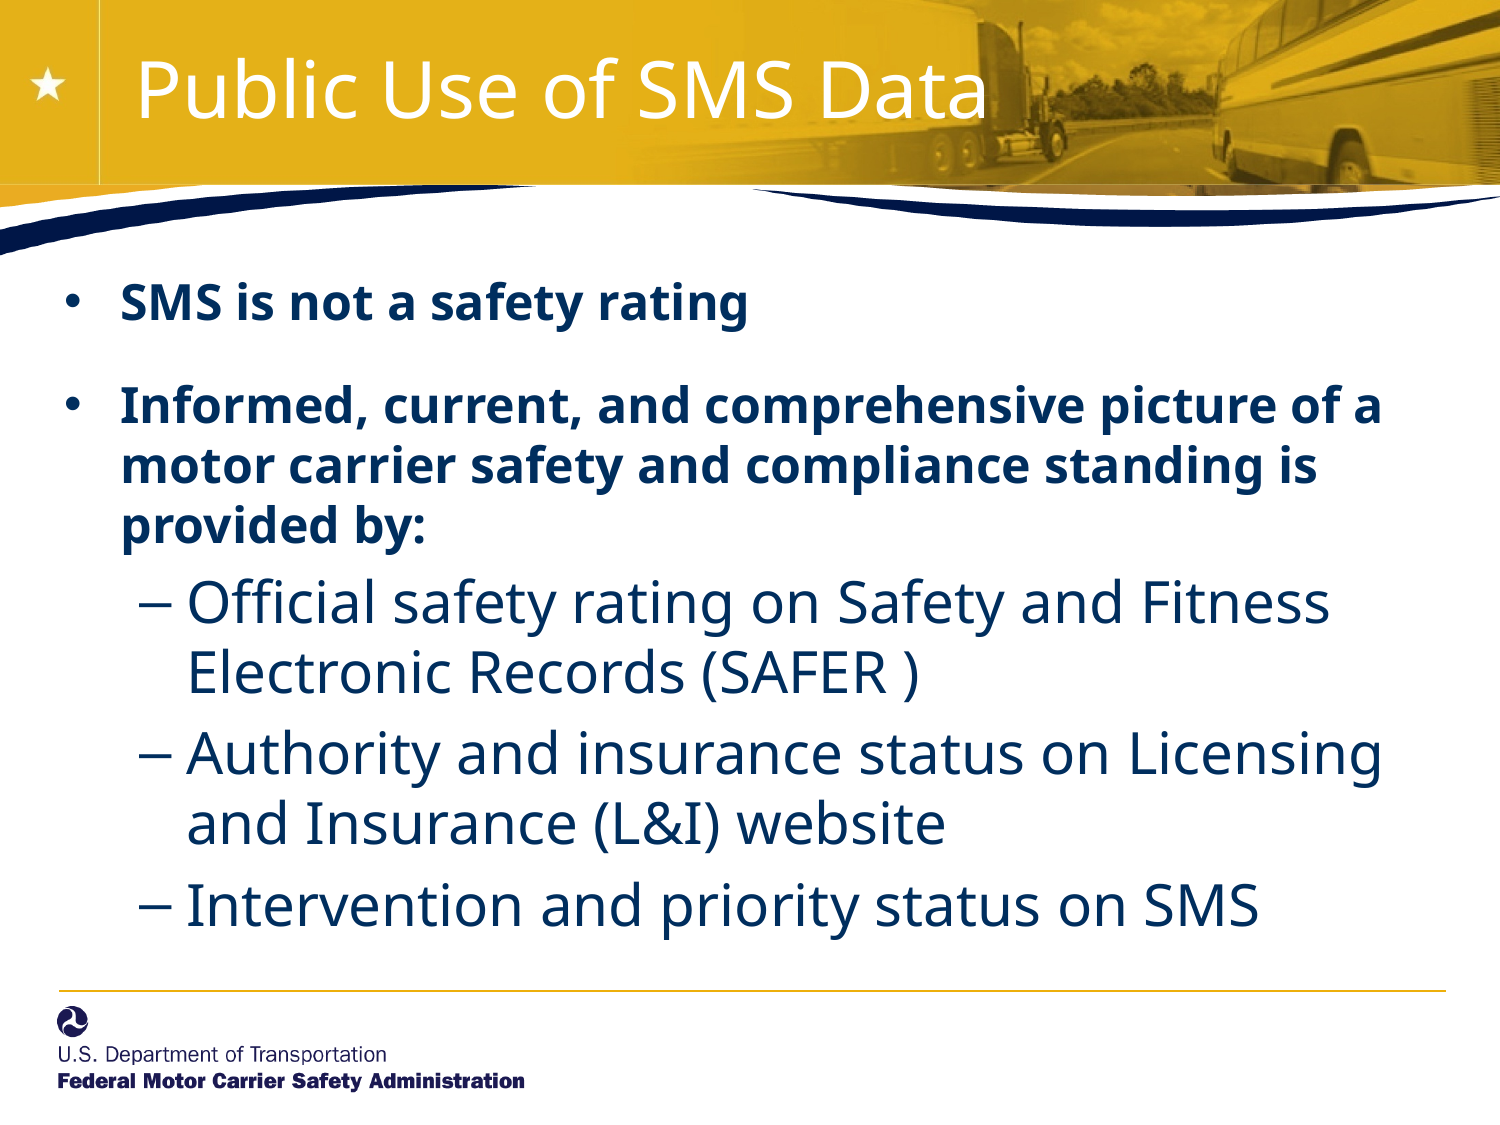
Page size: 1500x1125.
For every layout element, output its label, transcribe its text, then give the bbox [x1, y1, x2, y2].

picture [0, 0, 1500, 256]
picture [57, 1006, 525, 1120]
title Public Use of SMS Data [119, 0, 1470, 181]
list SMS is not a safety rating Informed, current, and comprehensive picture of a motor carrier safety and compliance standing is provided by: Official safety rating on Safety and Fitness Electronic Records (SAFER ) Authority and insurance status on Licensing and Insurance (L&I) website Intervention and priority status on SMS [48, 262, 1445, 1006]
